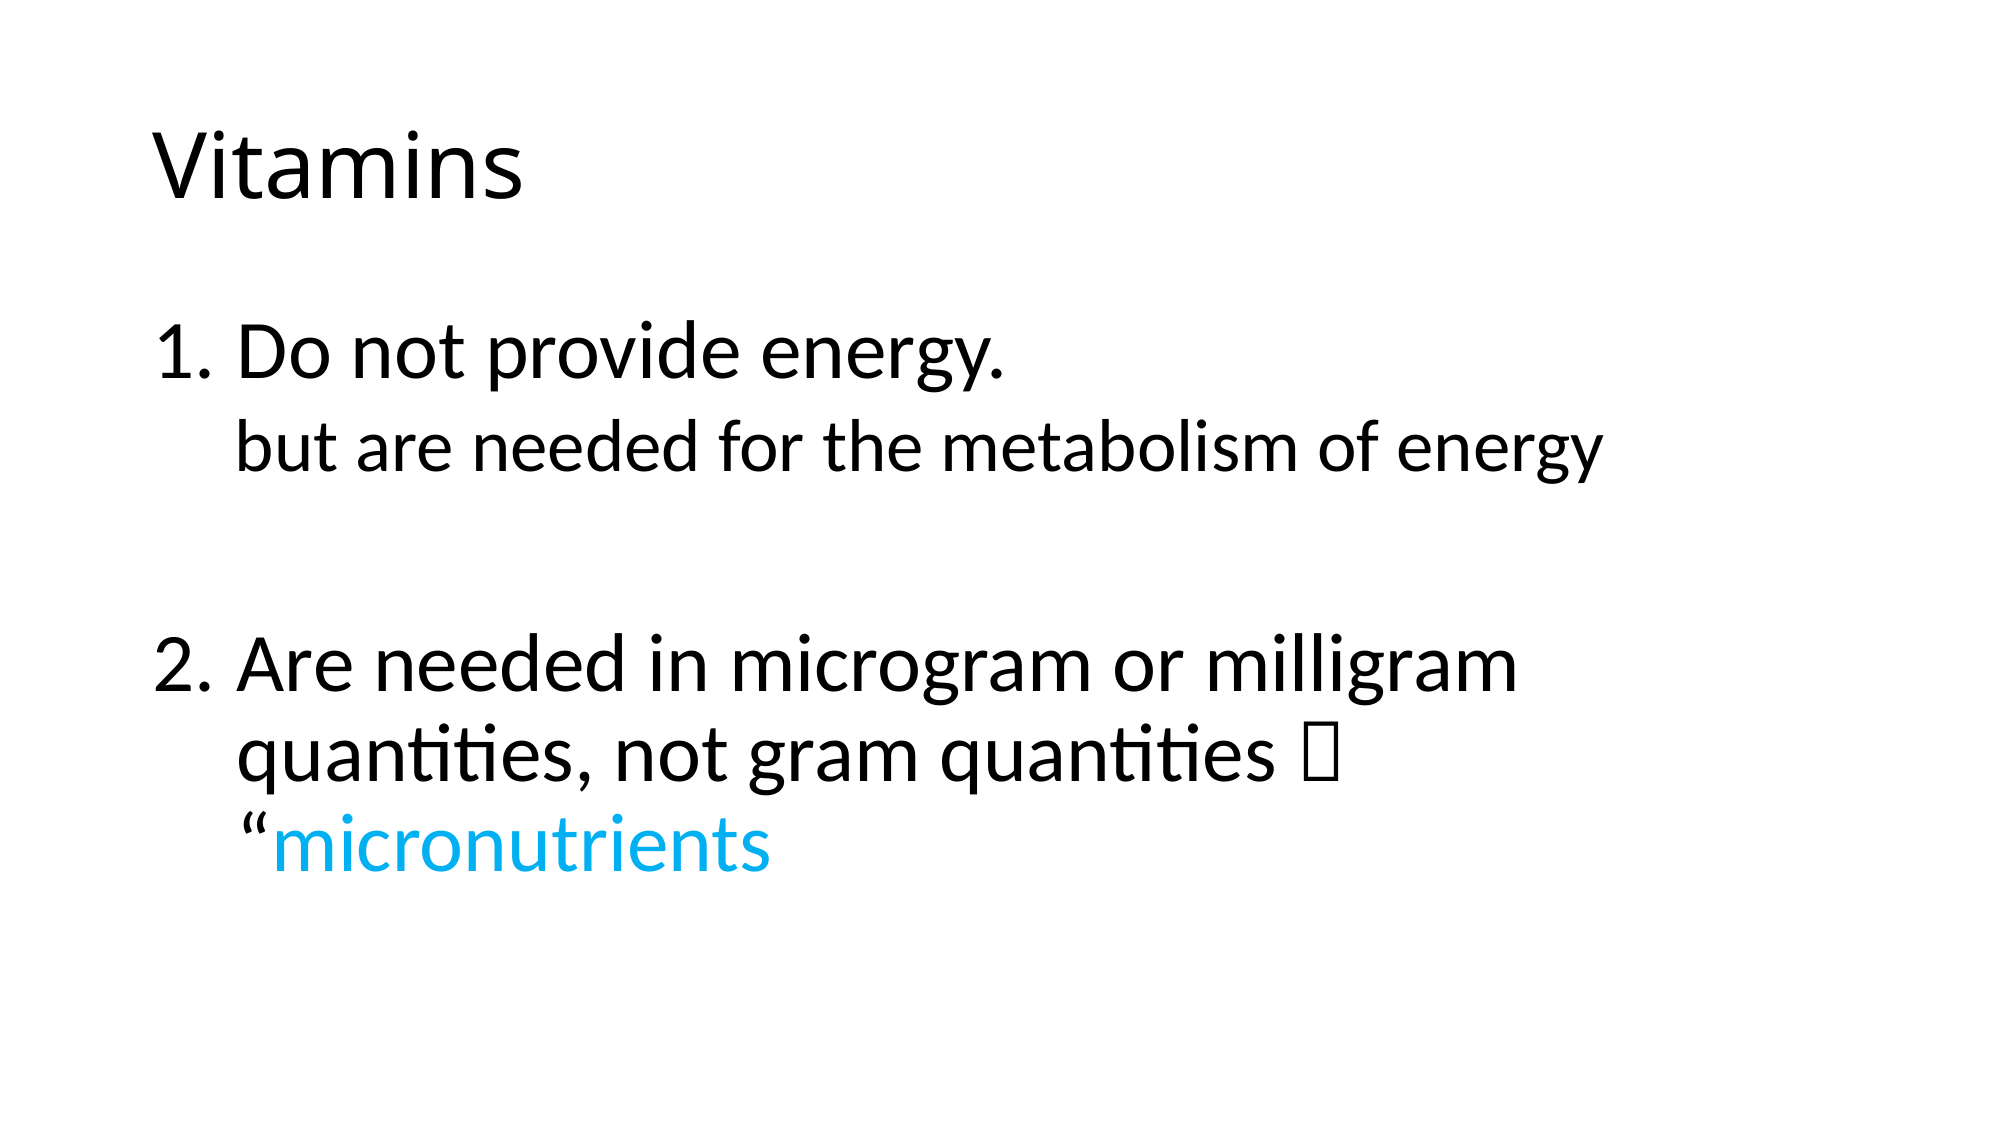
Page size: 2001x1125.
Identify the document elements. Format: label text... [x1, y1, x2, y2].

title Vitamins [137, 59, 1863, 278]
list Do not provide energy. but are needed for the metabolism of energy Are needed in microgram or milligram quantities, not gram quantities  “micronutrients [137, 299, 1863, 1014]
